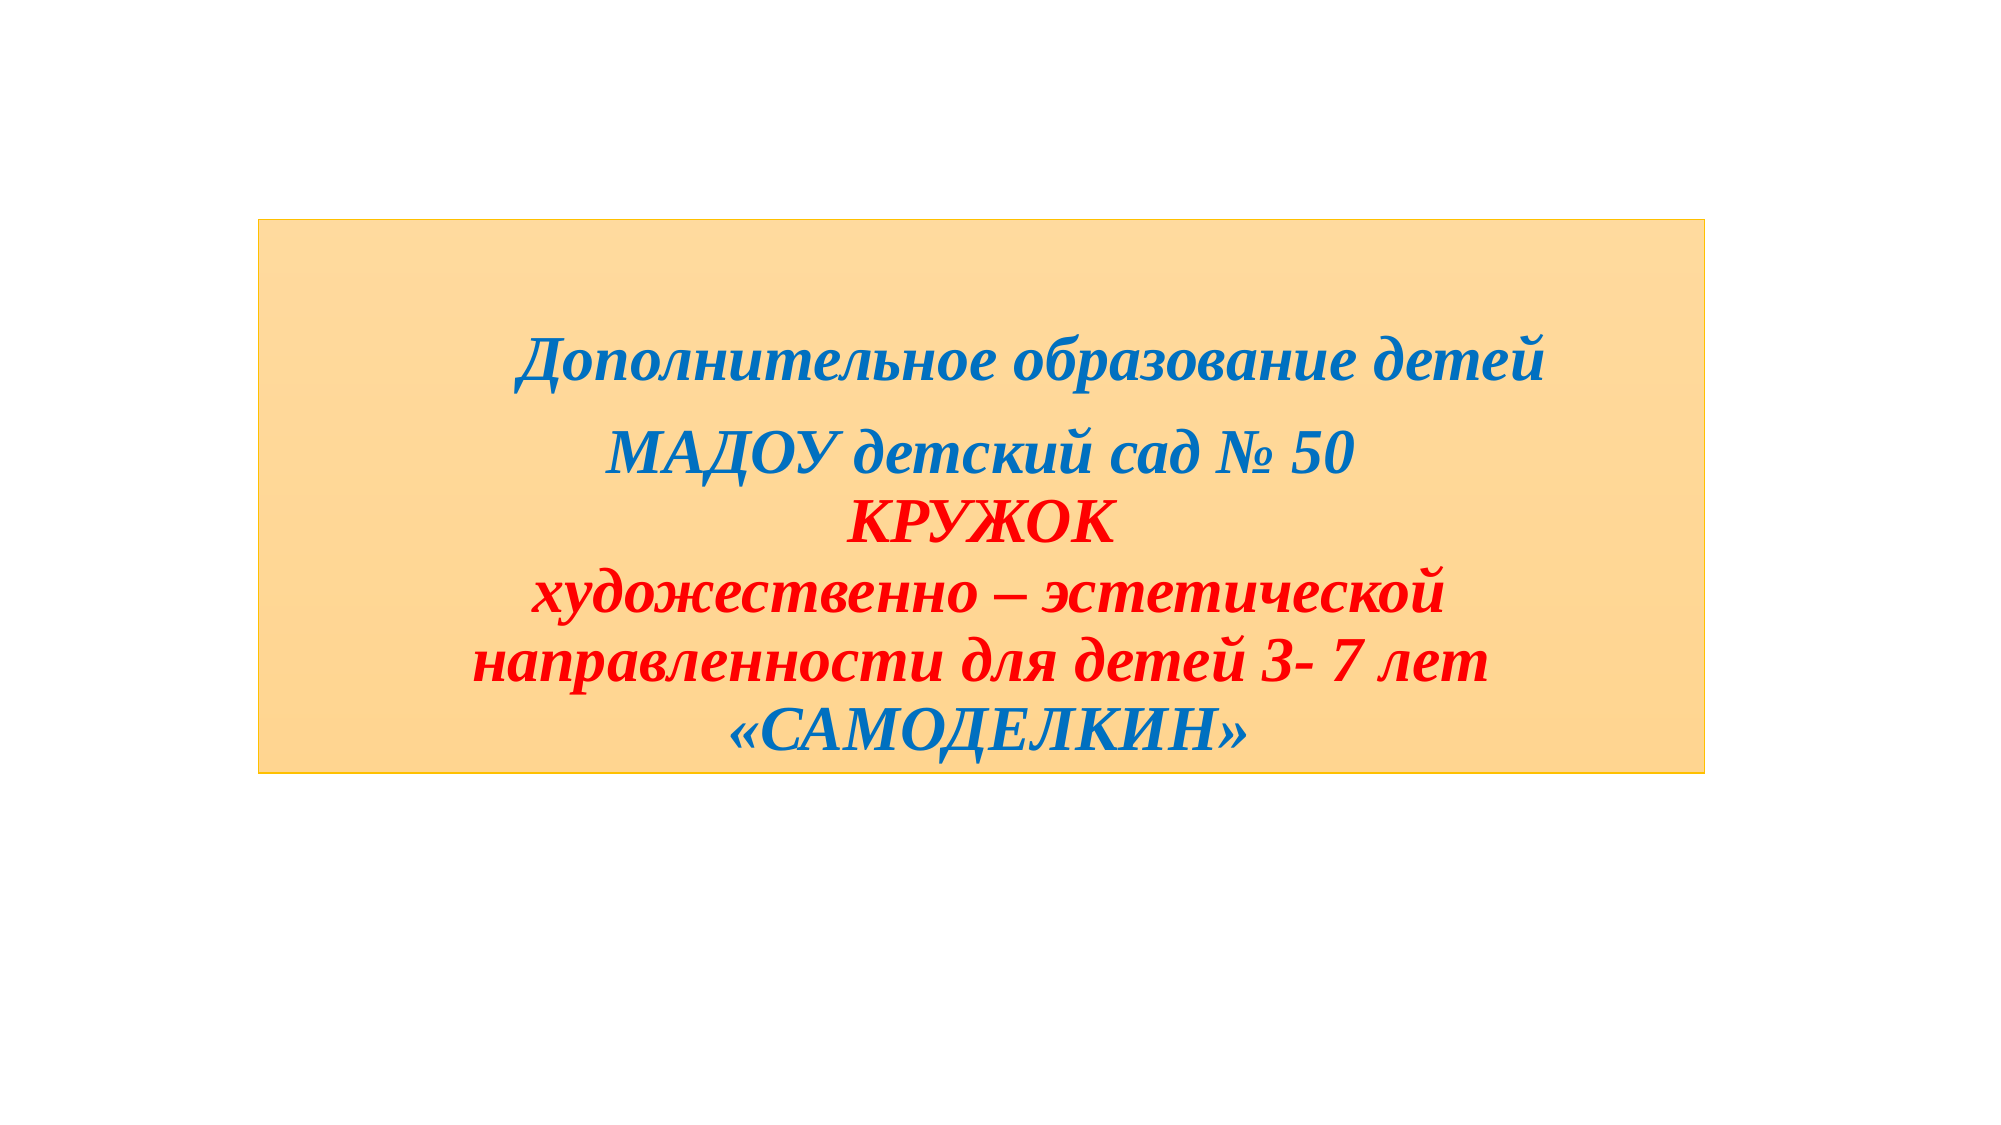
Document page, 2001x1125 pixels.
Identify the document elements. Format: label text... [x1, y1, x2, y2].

title Дополнительное образование детей МАДОУ детский сад № 50 КРУЖОК художественно – эстетической направленности для детей 3- 7 лет «САМОДЕЛКИН» [258, 219, 1705, 774]
